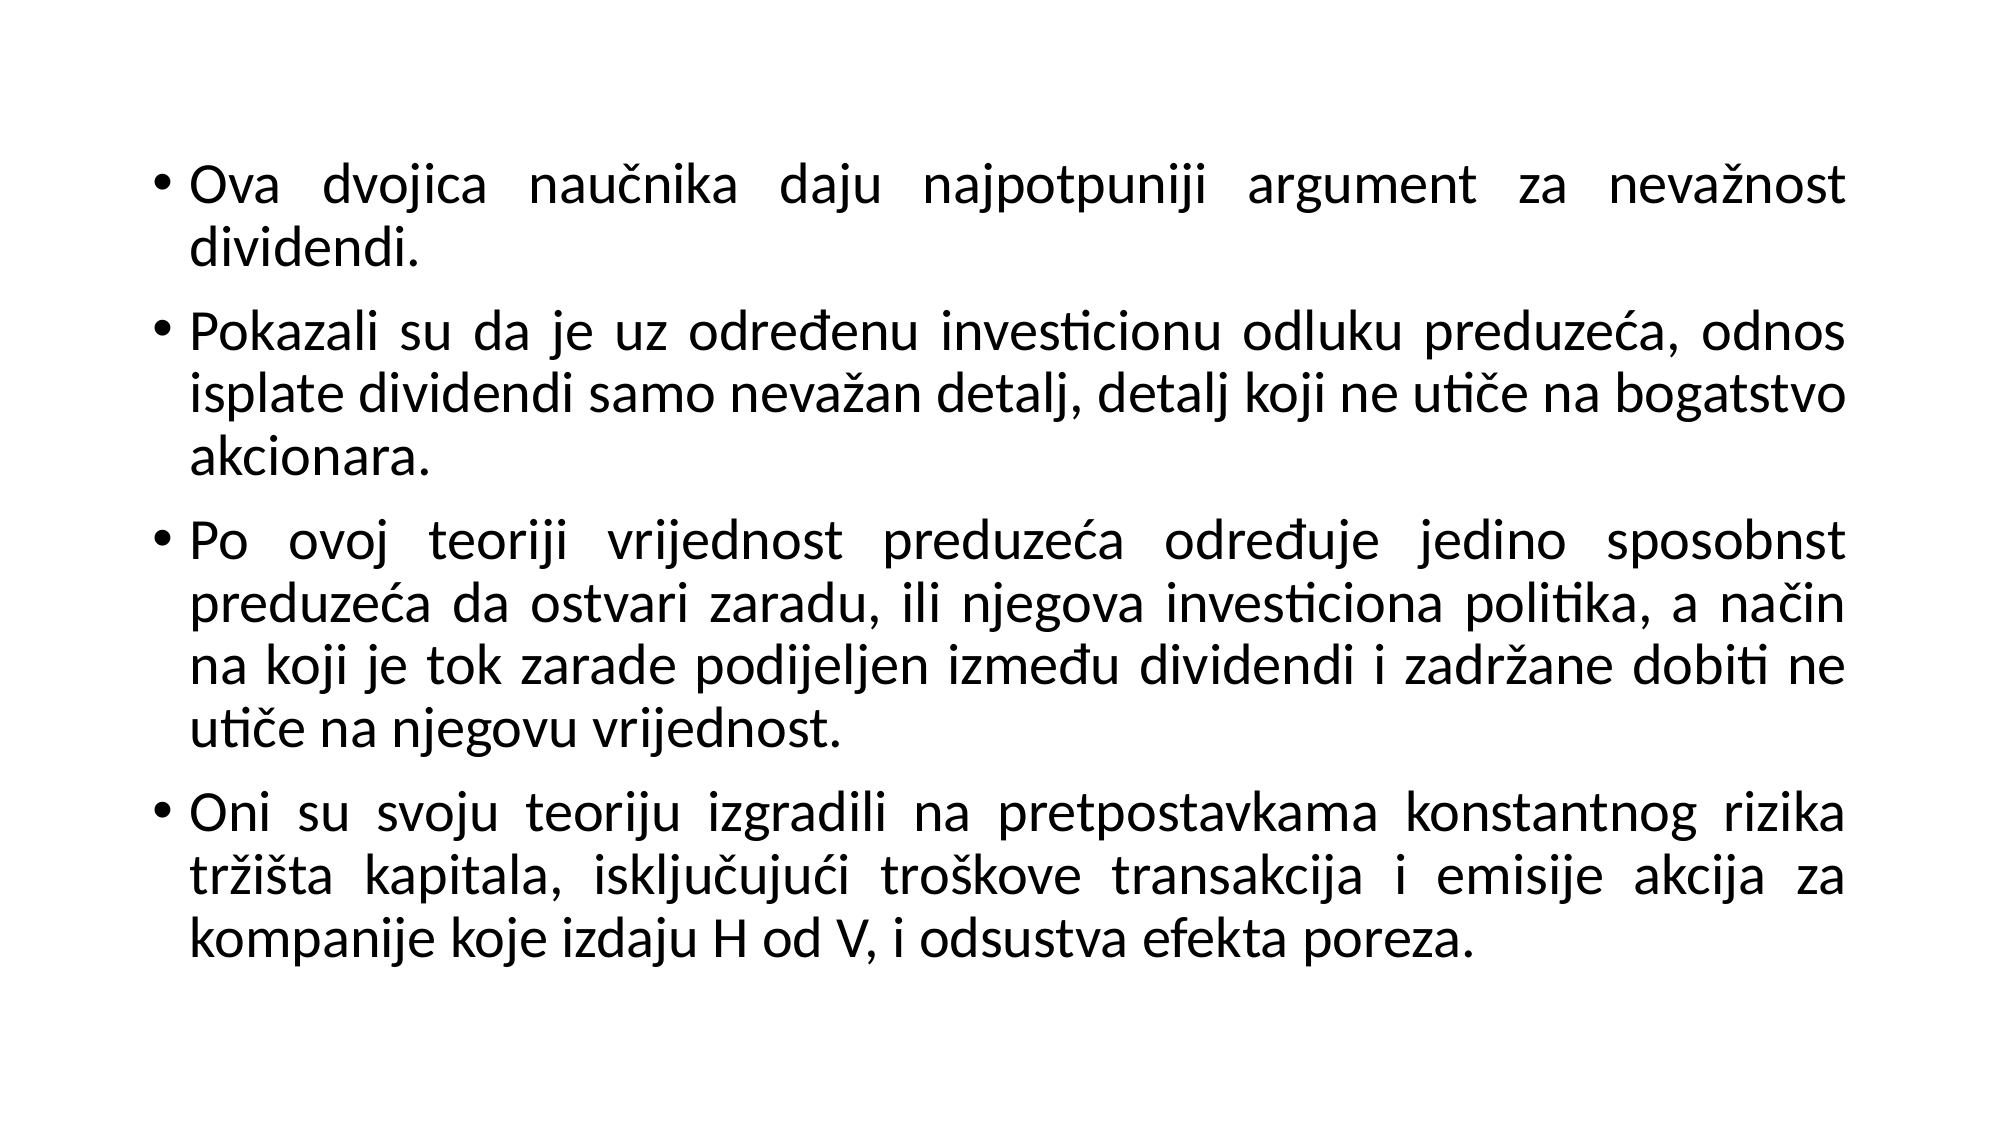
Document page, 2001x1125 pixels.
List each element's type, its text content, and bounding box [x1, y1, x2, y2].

list Ova dvojica naučnika daju najpotpuniji argument za nevažnost dividendi. Pokazali su da je uz određenu investicionu odluku preduzeća, odnos isplate dividendi samo nevažan detalj, detalj koji ne utiče na bogatstvo akcionara. Po ovoj teoriji vrijednost preduzeća određuje jedino sposobnst preduzeća da ostvari zaradu, ili njegova investiciona politika, a način na koji je tok zarade podijeljen između dividendi i zadržane dobiti ne utiče na njegovu vrijednost. Oni su svoju teoriju izgradili na pretpostavkama konstantnog rizika tržišta kapitala, isključujući troškove transakcija i emisije akcija za kompanije koje izdaju H od V, i odsustva efekta poreza. [137, 145, 1863, 1014]
